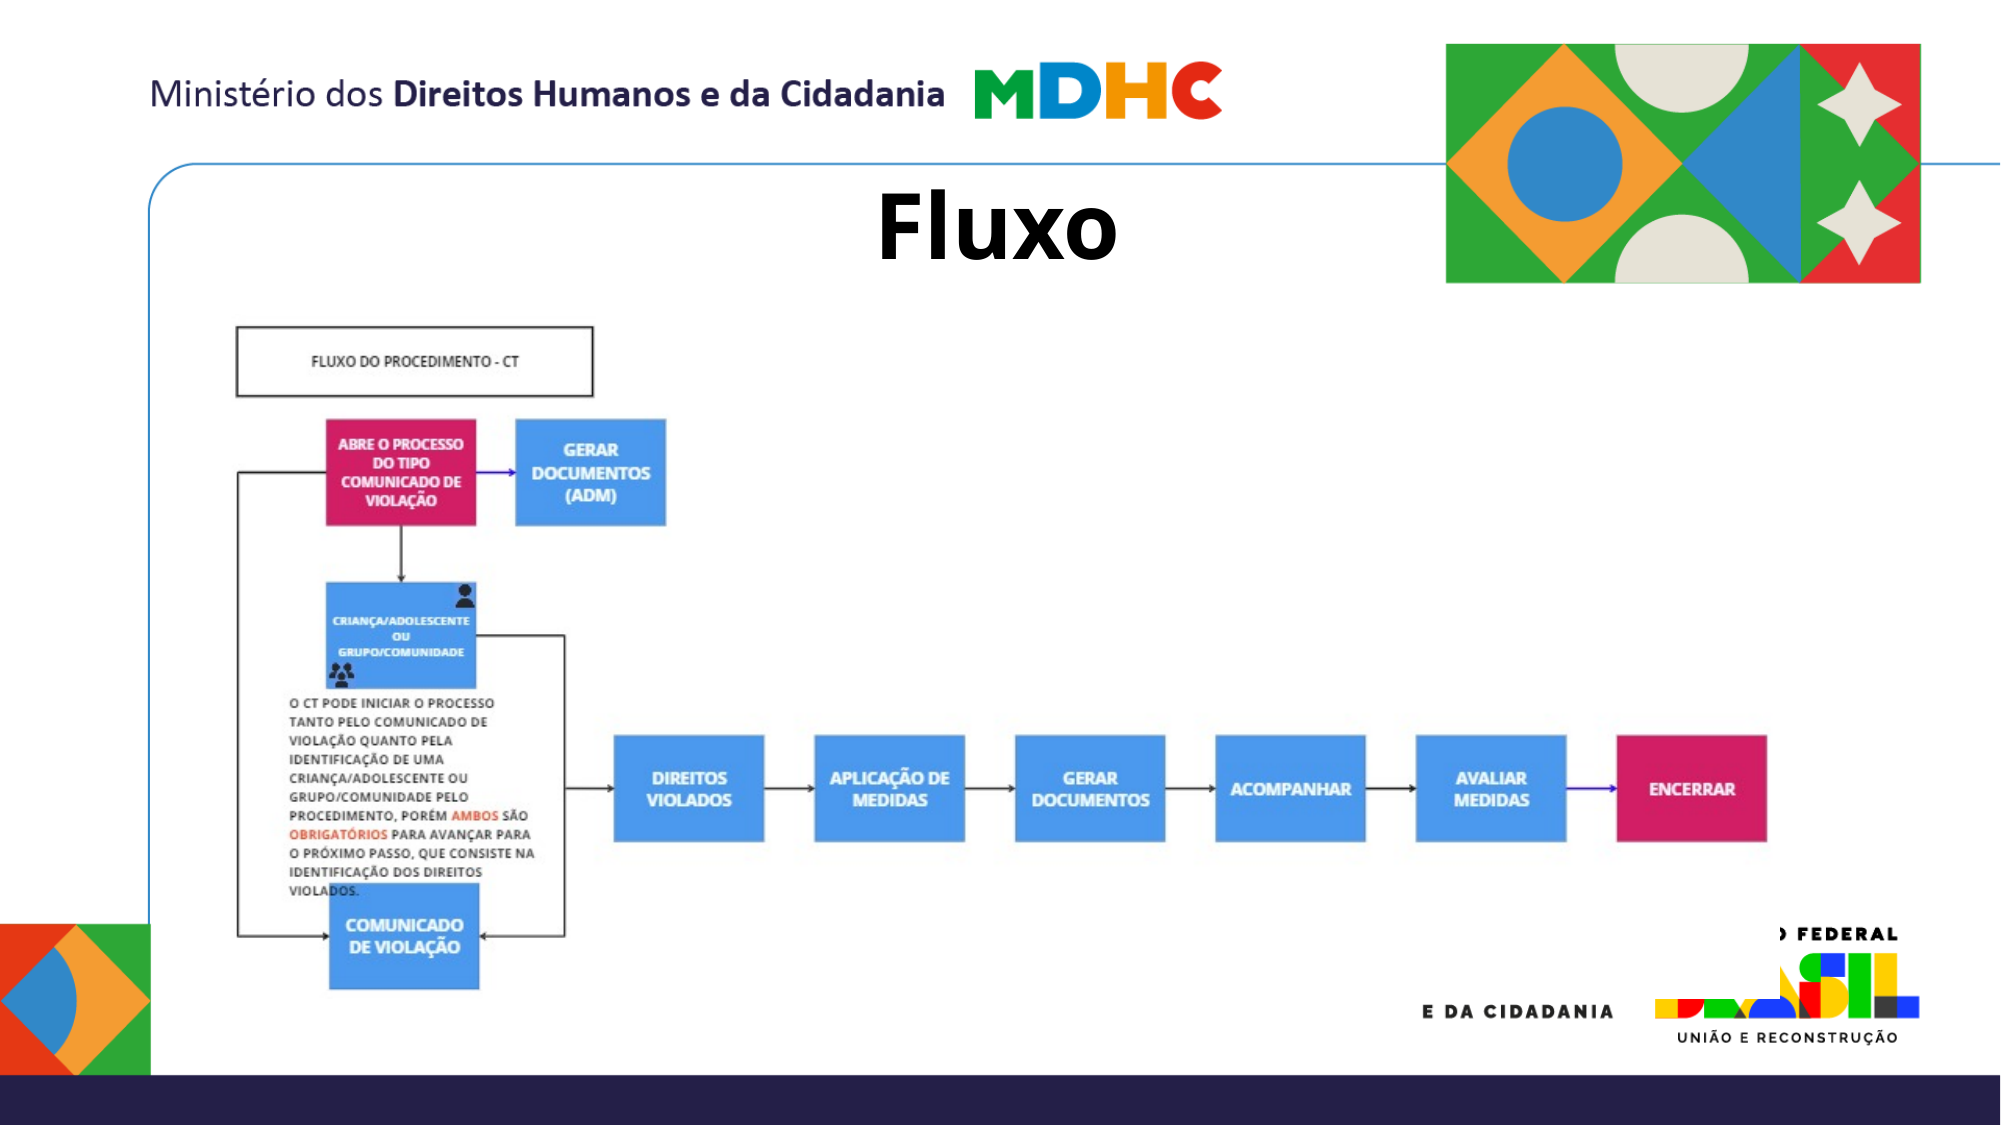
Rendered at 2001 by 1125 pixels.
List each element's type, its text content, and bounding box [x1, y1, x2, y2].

picture [0, 0, 2001, 1125]
title Fluxo [859, 169, 1141, 290]
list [220, 314, 1780, 999]
